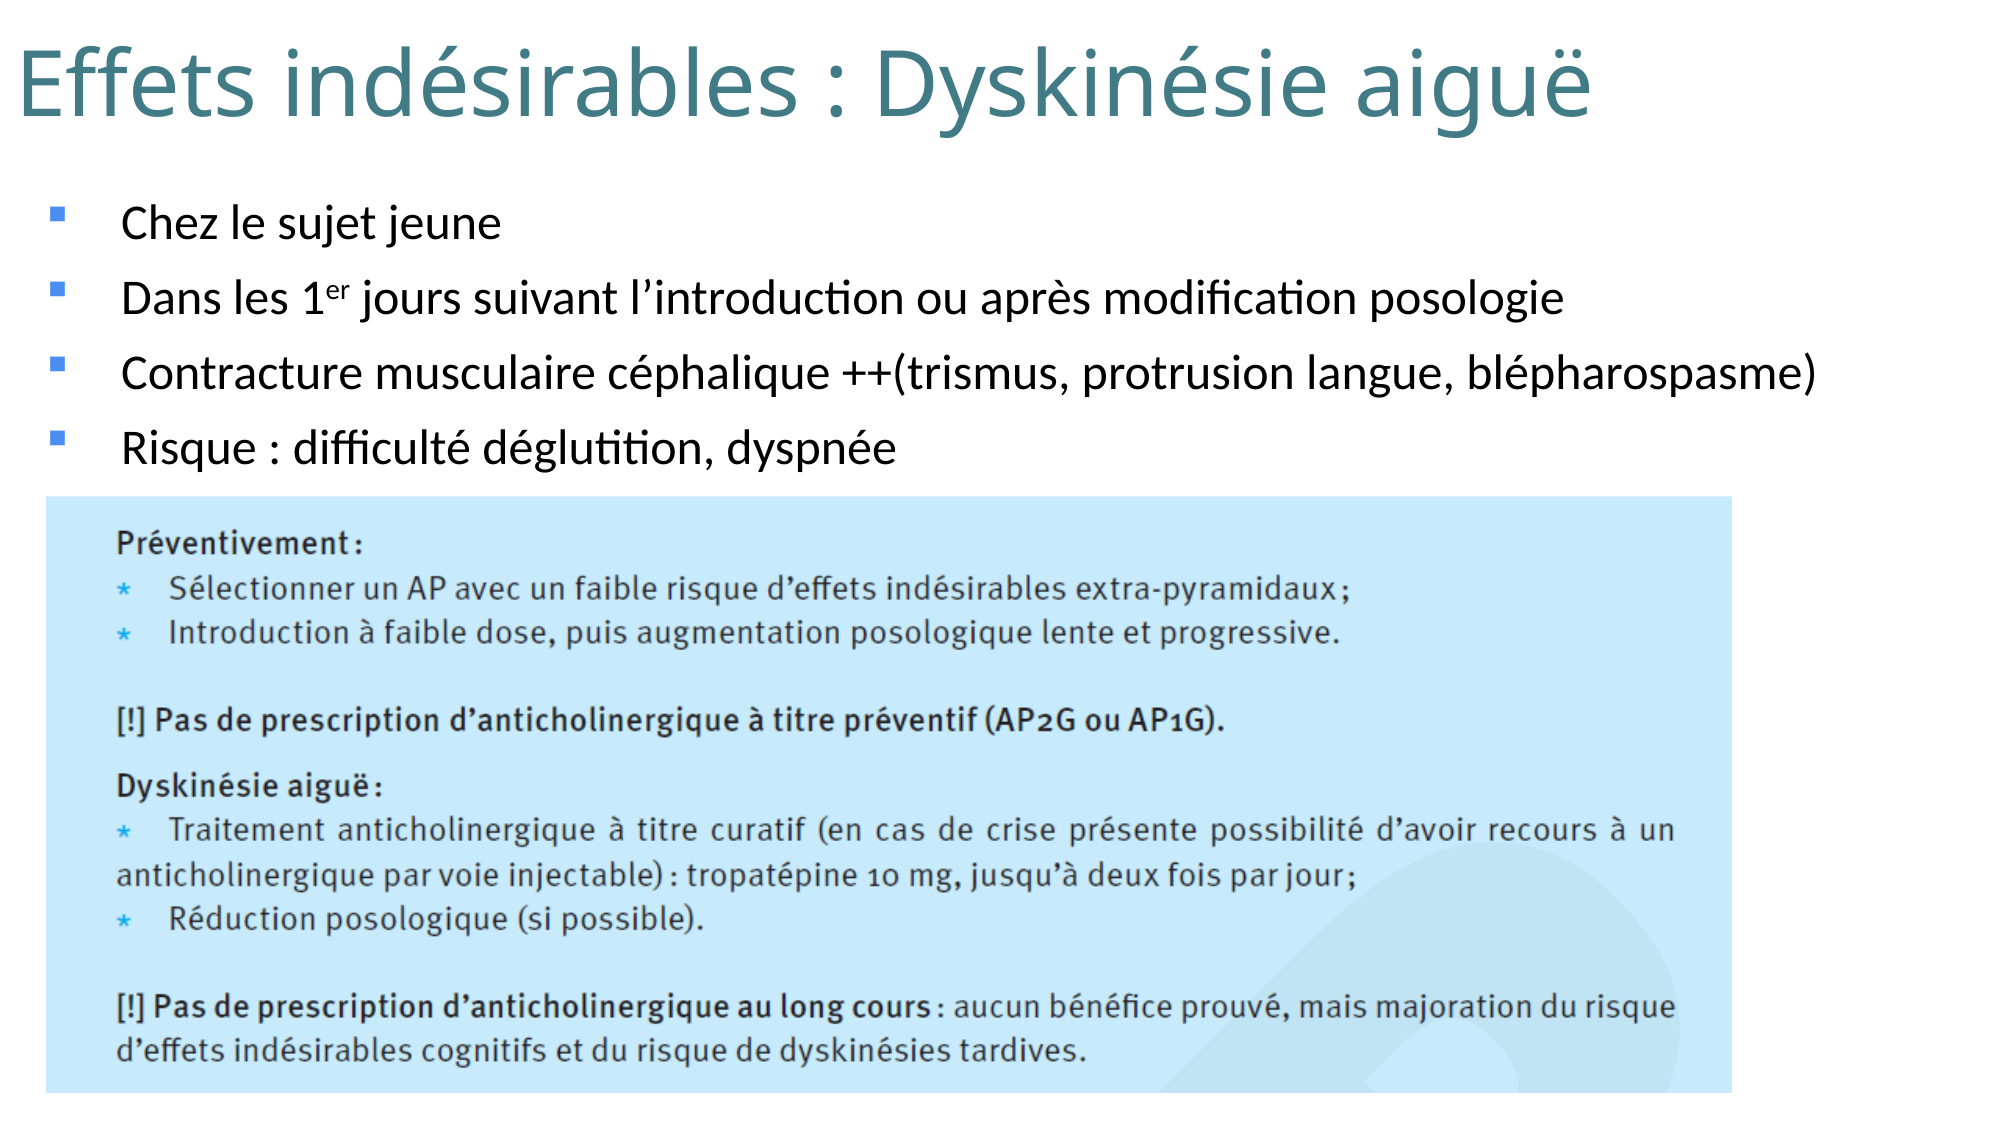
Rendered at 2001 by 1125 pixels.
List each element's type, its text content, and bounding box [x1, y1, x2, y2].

list Chez le sujet jeune Dans les 1er jours suivant l’introduction ou après modification posologie Contracture musculaire céphalique ++(trismus, protrusion langue, blépharospasme) Risque : difficulté déglutition, dyspnée [31, 189, 1931, 803]
title Effets indésirables : Dyskinésie aiguë [0, 3, 1648, 170]
picture [46, 495, 1732, 1093]
